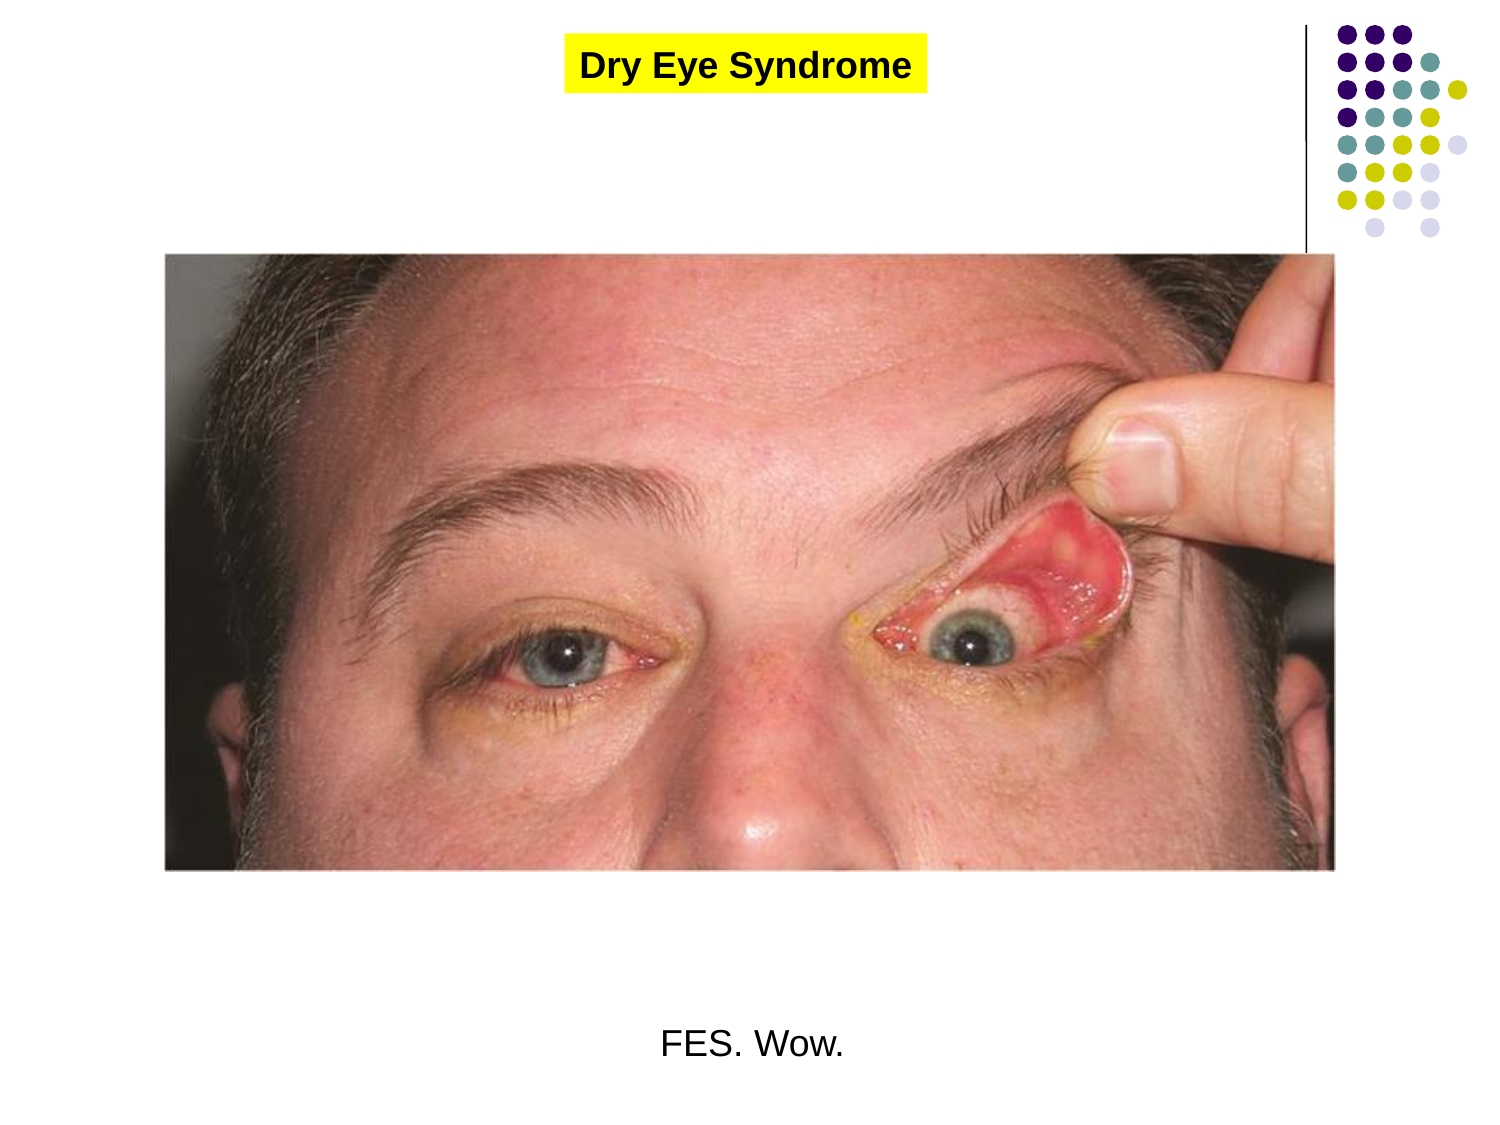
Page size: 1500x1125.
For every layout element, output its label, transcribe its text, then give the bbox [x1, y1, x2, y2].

text_box Dry Eye Syndrome [564, 33, 928, 94]
text_box FES. Wow. [645, 1011, 860, 1072]
picture [163, 252, 1337, 873]
